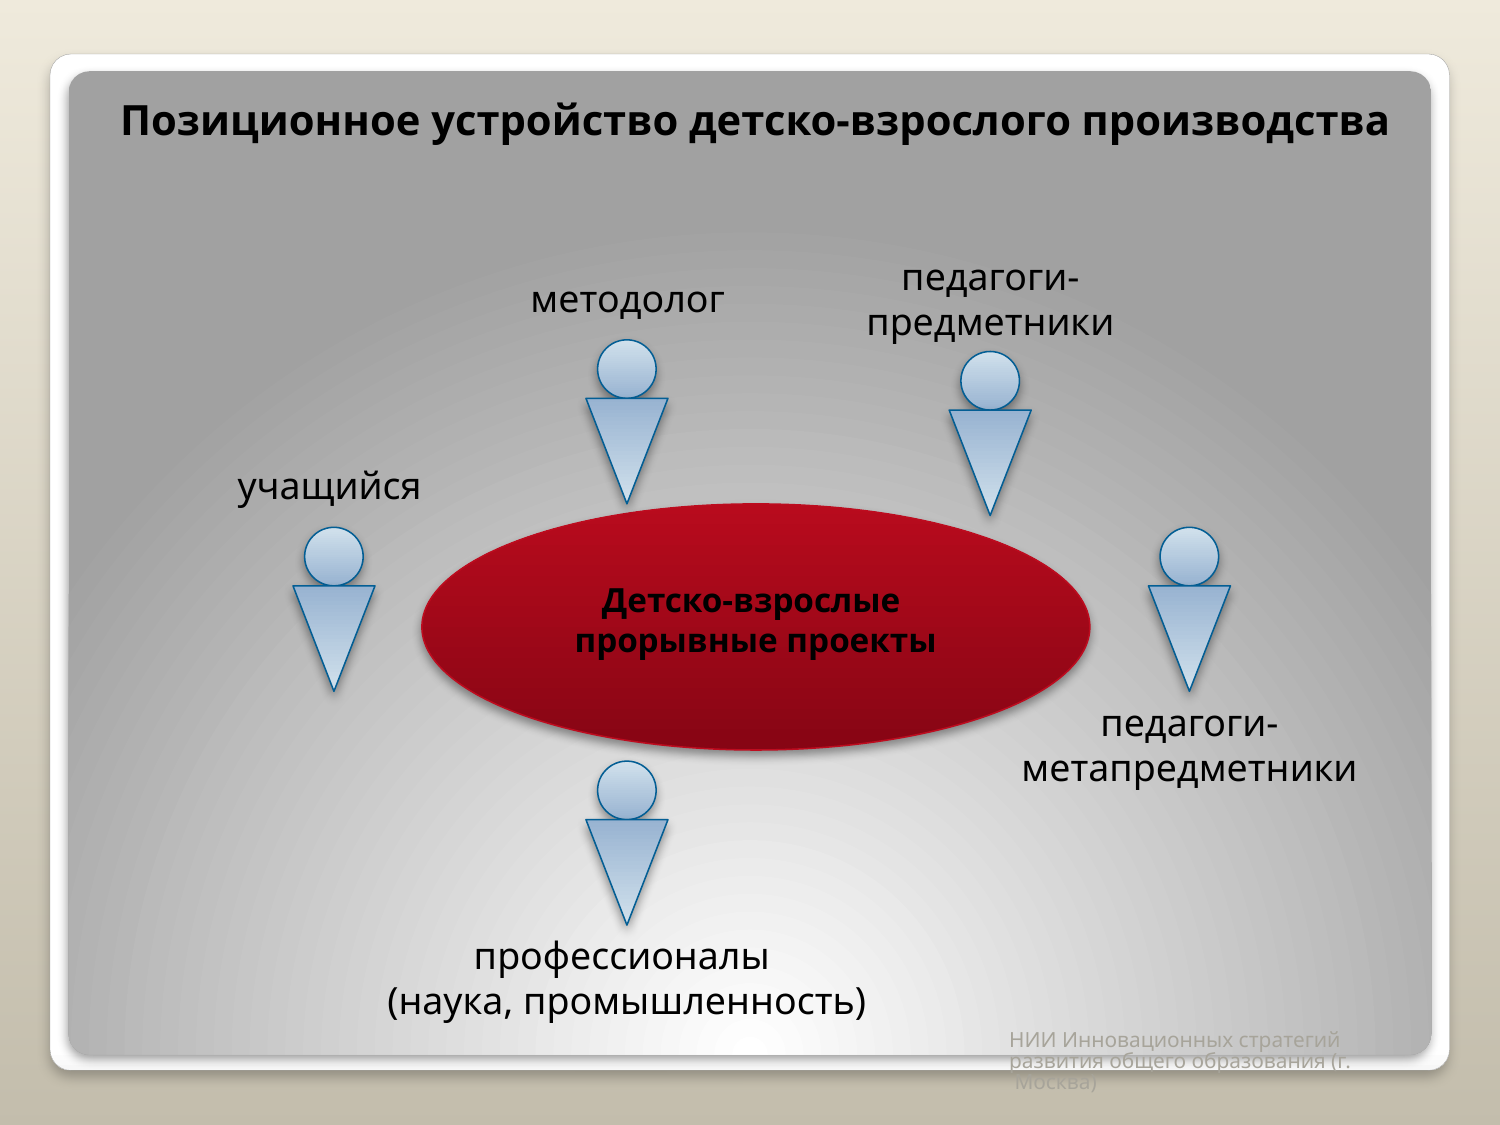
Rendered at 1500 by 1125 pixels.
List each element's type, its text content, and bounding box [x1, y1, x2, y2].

text_box методолог [515, 267, 750, 328]
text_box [948, 351, 1032, 516]
text_box профессионалы (наука, промышленность) [304, 925, 950, 1030]
text_box [421, 503, 1091, 751]
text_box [1148, 527, 1231, 692]
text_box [585, 339, 669, 505]
text_box педагоги-предметники [843, 246, 1137, 351]
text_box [585, 760, 669, 926]
text_box Детско-взрослые прорывные проекты [456, 572, 1055, 667]
footer НИИ Инновационных стратегий развития общего образования (г. Москва) [994, 1002, 1370, 1063]
text_box педагоги-метапредметники [984, 691, 1395, 797]
text_box Позиционное устройство детско-взрослого производства [105, 86, 1453, 152]
text_box учащийся [222, 454, 457, 515]
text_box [292, 527, 376, 692]
